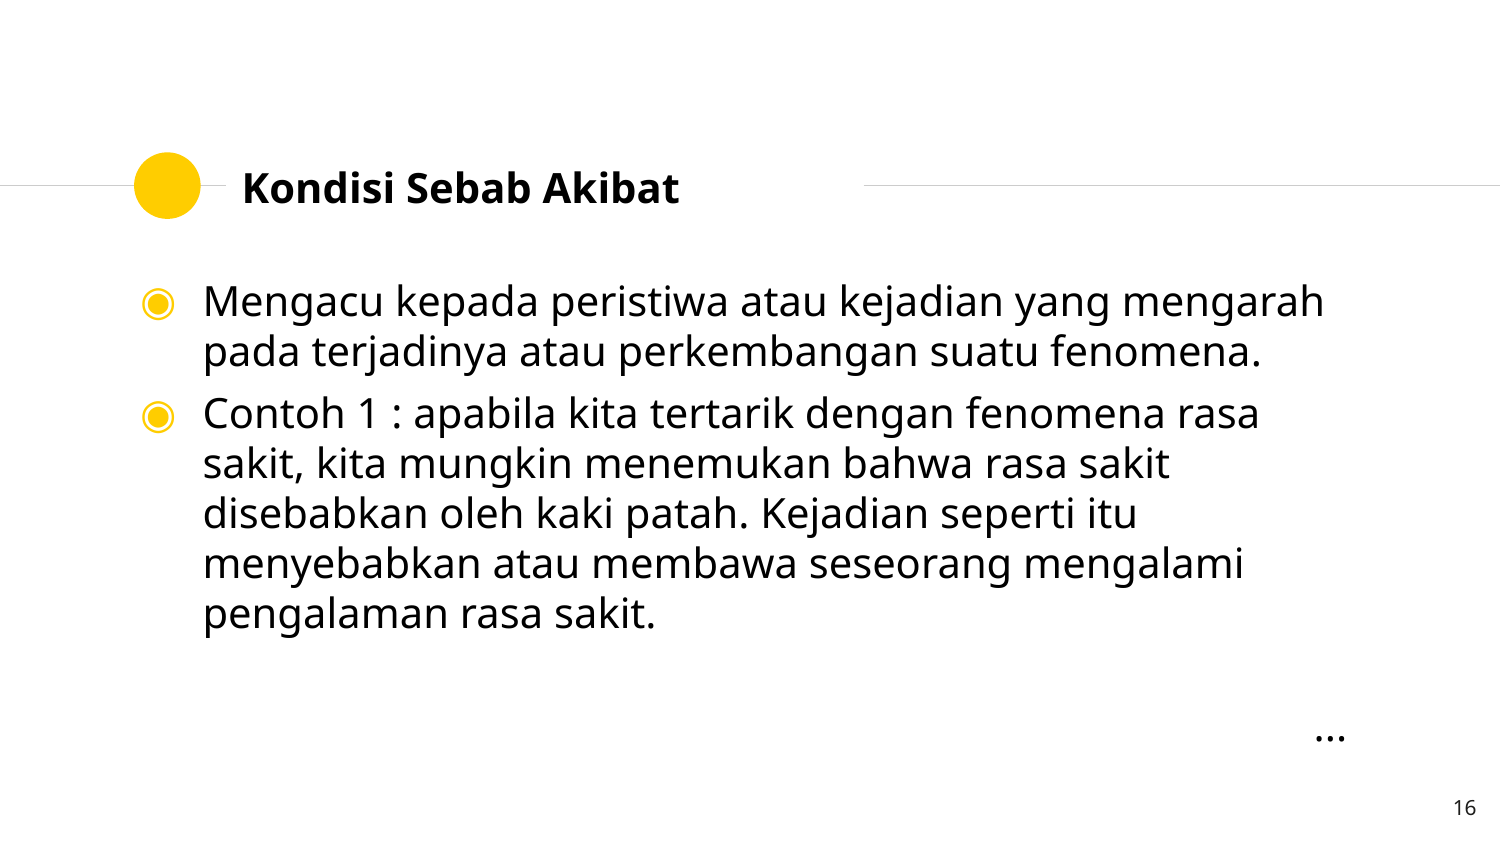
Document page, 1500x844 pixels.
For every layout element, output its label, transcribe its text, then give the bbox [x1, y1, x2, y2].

list Mengacu kepada peristiwa atau kejadian yang mengarah pada terjadinya atau perkembangan suatu fenomena. Contoh 1 : apabila kita tertarik dengan fenomena rasa sakit, kita mungkin menemukan bahwa rasa sakit disebabkan oleh kaki patah. Kejadian seperti itu menyebabkan atau membawa seseorang mengalami pengalaman rasa sakit. ... [112, 259, 1363, 751]
slide_number 16 [1401, 779, 1492, 844]
title Kondisi Sebab Akibat [226, 151, 863, 223]
